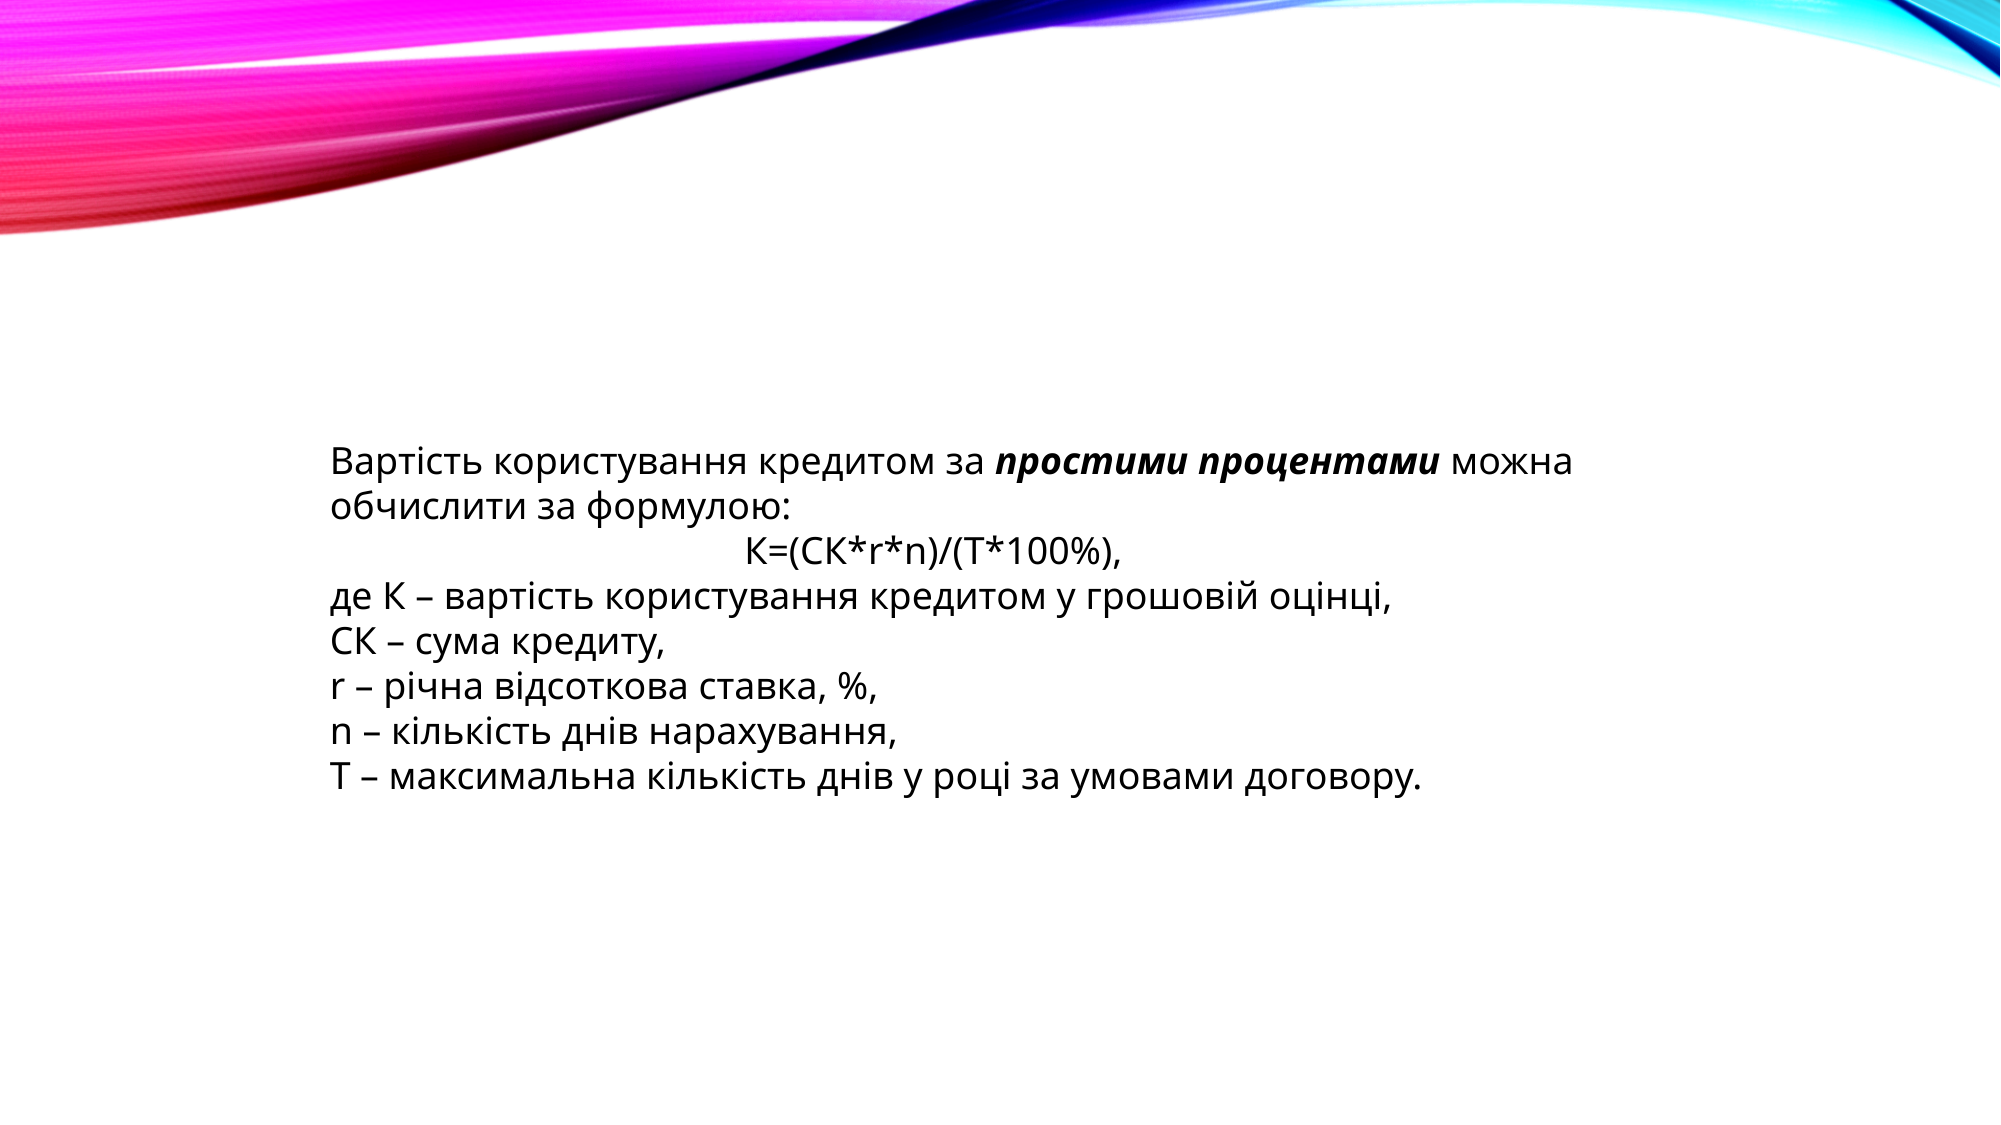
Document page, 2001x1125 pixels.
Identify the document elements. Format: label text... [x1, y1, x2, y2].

picture [1910, 0, 2000, 45]
text_box Вартість користування кредитом за простими процентами можна обчислити за формулою: К=(СК*r*n)/(T*100%), де К – вартість користування кредитом у грошовій оцінці, СК – сума кредиту, r – річна відсоткова ставка, %, n – кількість днів нарахування, Т – максимальна кількість днів у році за умовами договору. [314, 430, 1624, 805]
picture [0, 0, 2000, 237]
picture [1890, 0, 2000, 75]
